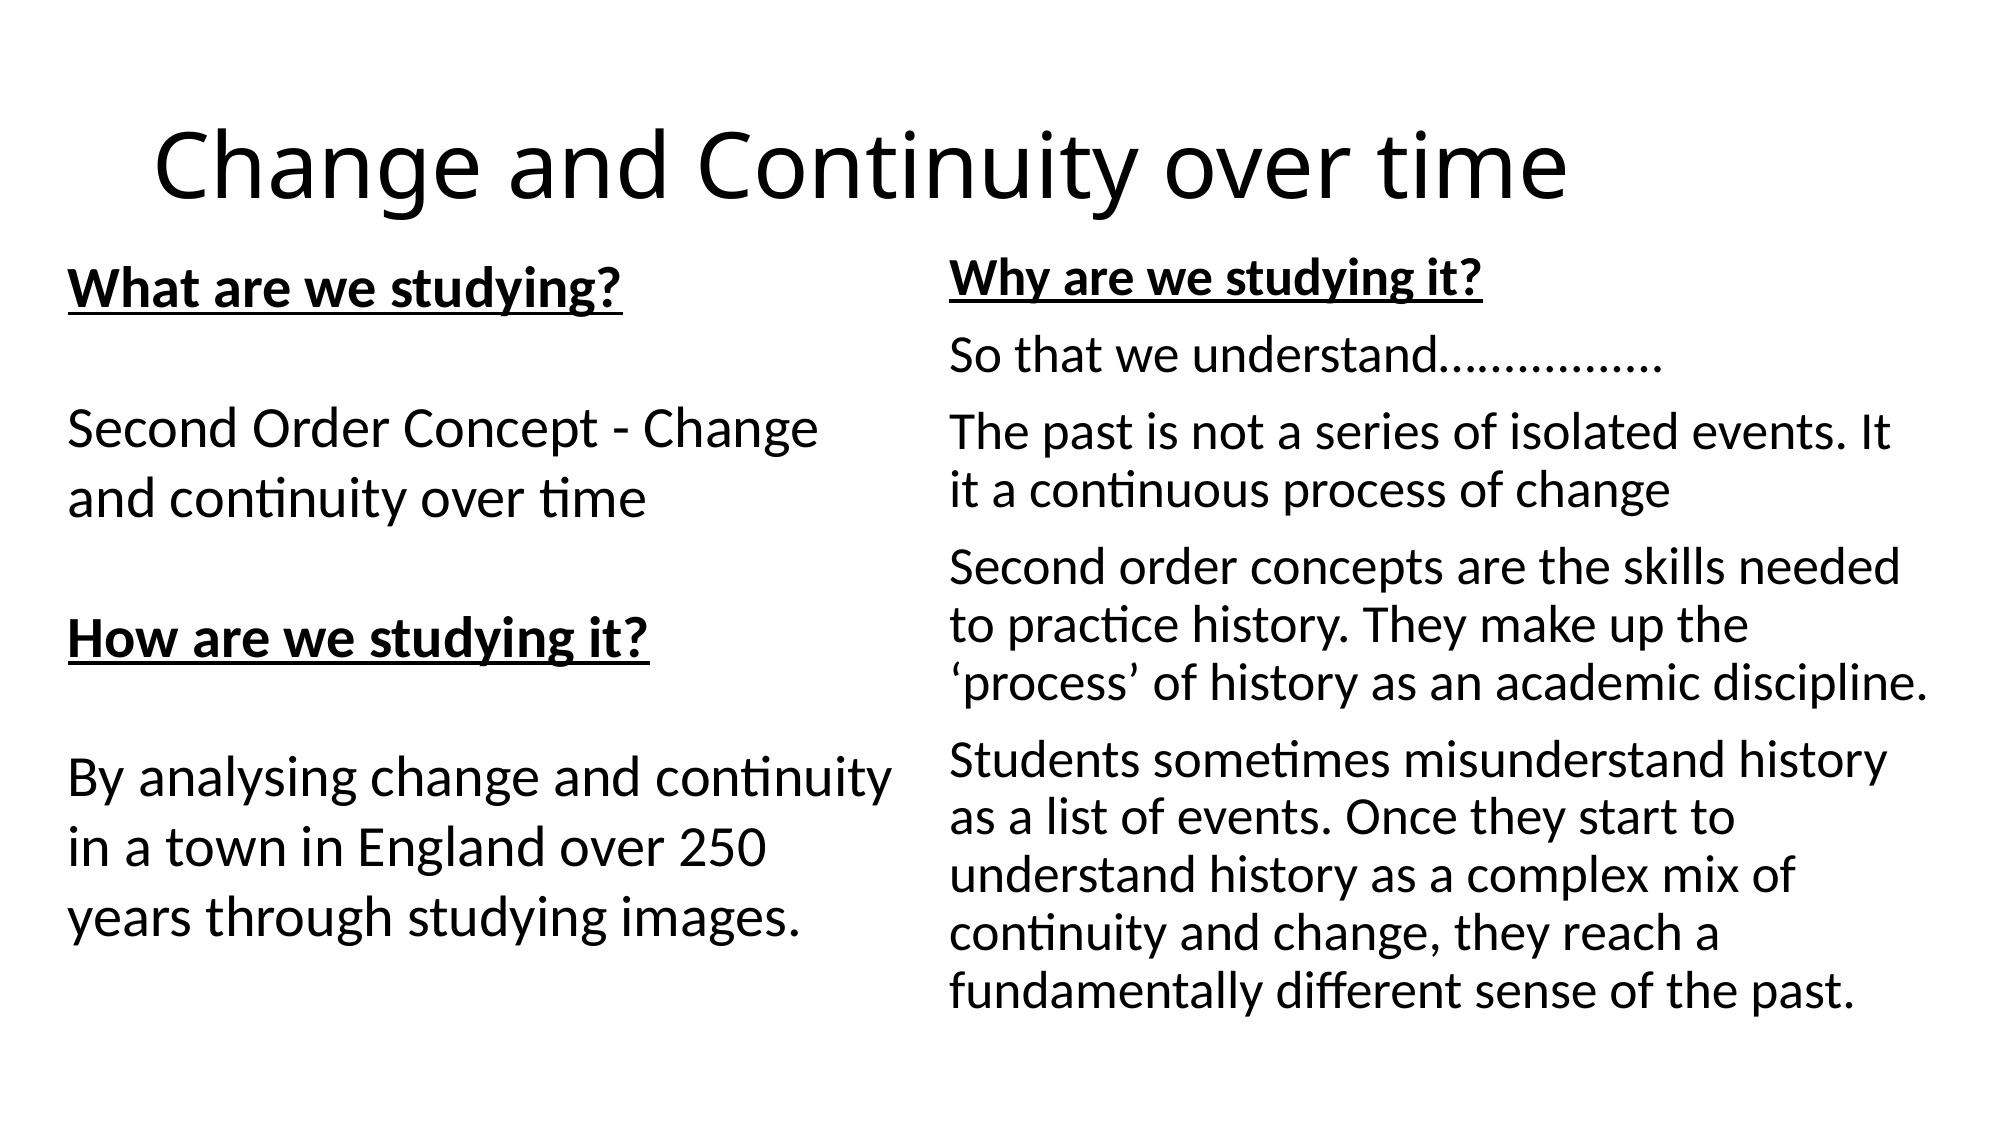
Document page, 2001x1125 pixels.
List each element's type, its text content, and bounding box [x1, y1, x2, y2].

title Change and Continuity over time [137, 59, 1863, 278]
list What are we studying? Second Order Concept - Change and continuity over time How are we studying it? By analysing change and continuity in a town in England over 250 years through studying images. [52, 242, 914, 1077]
list Why are we studying it? So that we understand….............. The past is not a series of isolated events. It it a continuous process of change Second order concepts are the skills needed to practice history. They make up the ‘process’ of history as an academic discipline. Students sometimes misunderstand history as a list of events. Once they start to understand history as a complex mix of continuity and change, they reach a fundamentally different sense of the past. [934, 242, 1948, 1077]
